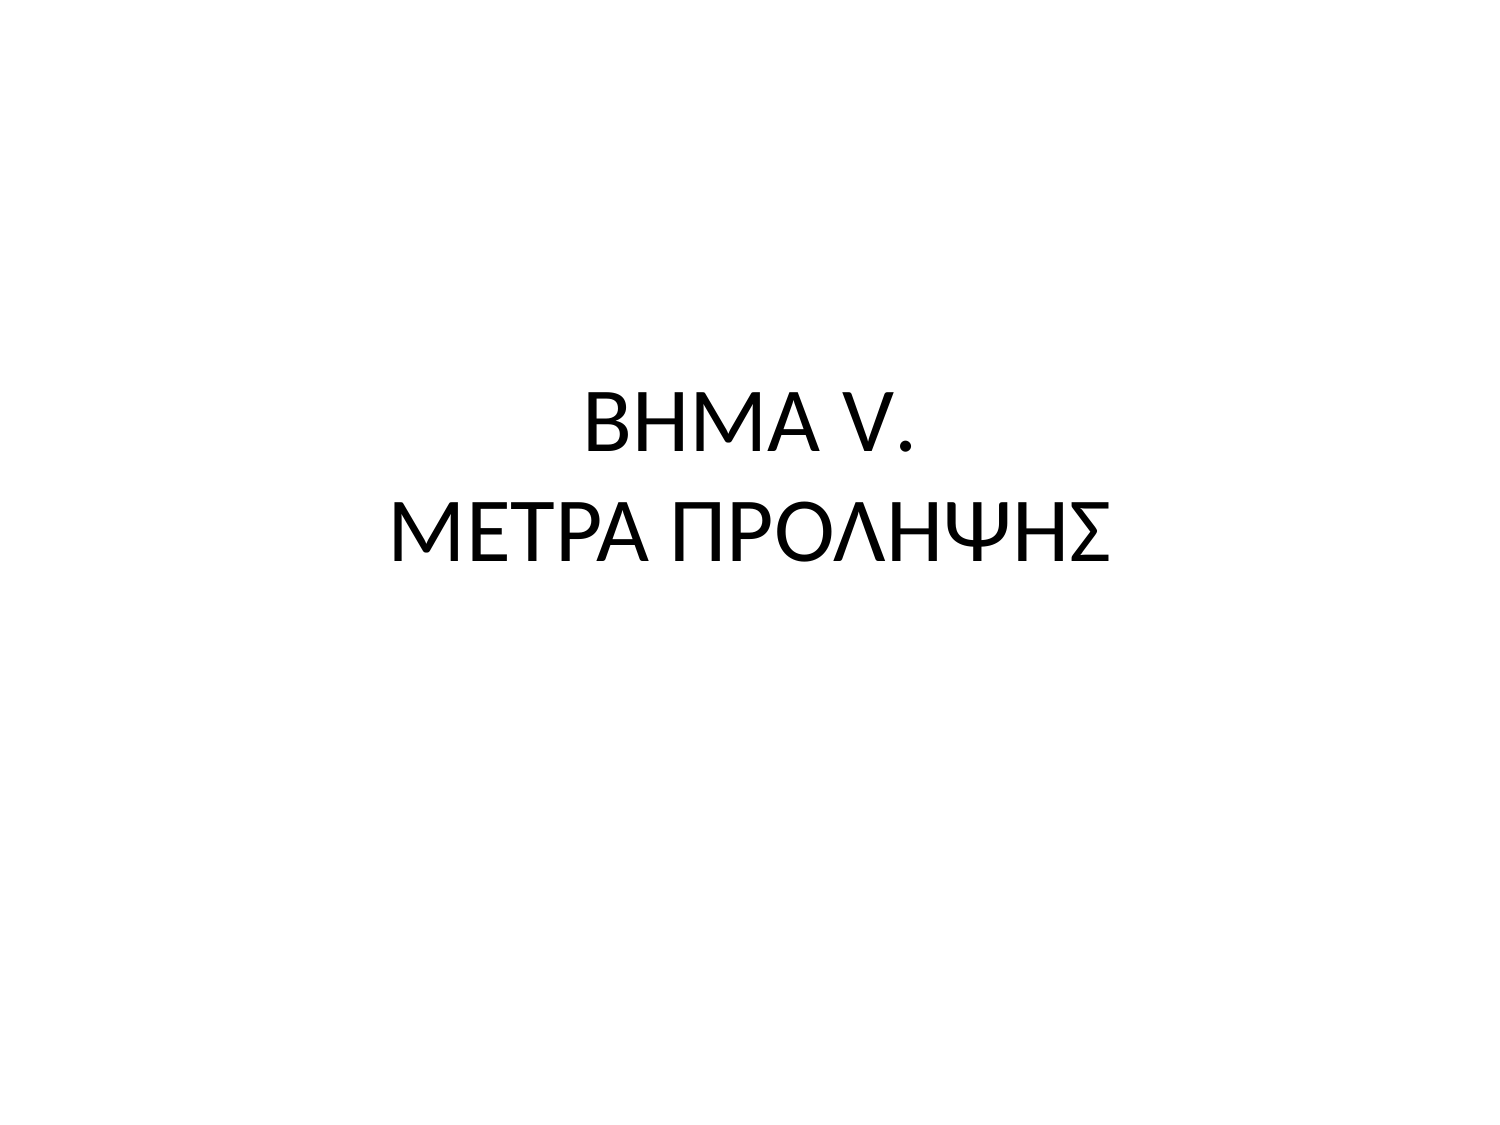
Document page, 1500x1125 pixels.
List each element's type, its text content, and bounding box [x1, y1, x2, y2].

title ΒΗΜΑ V. ΜΕΤΡΑ ΠΡΟΛΗΨΗΣ [112, 349, 1388, 591]
